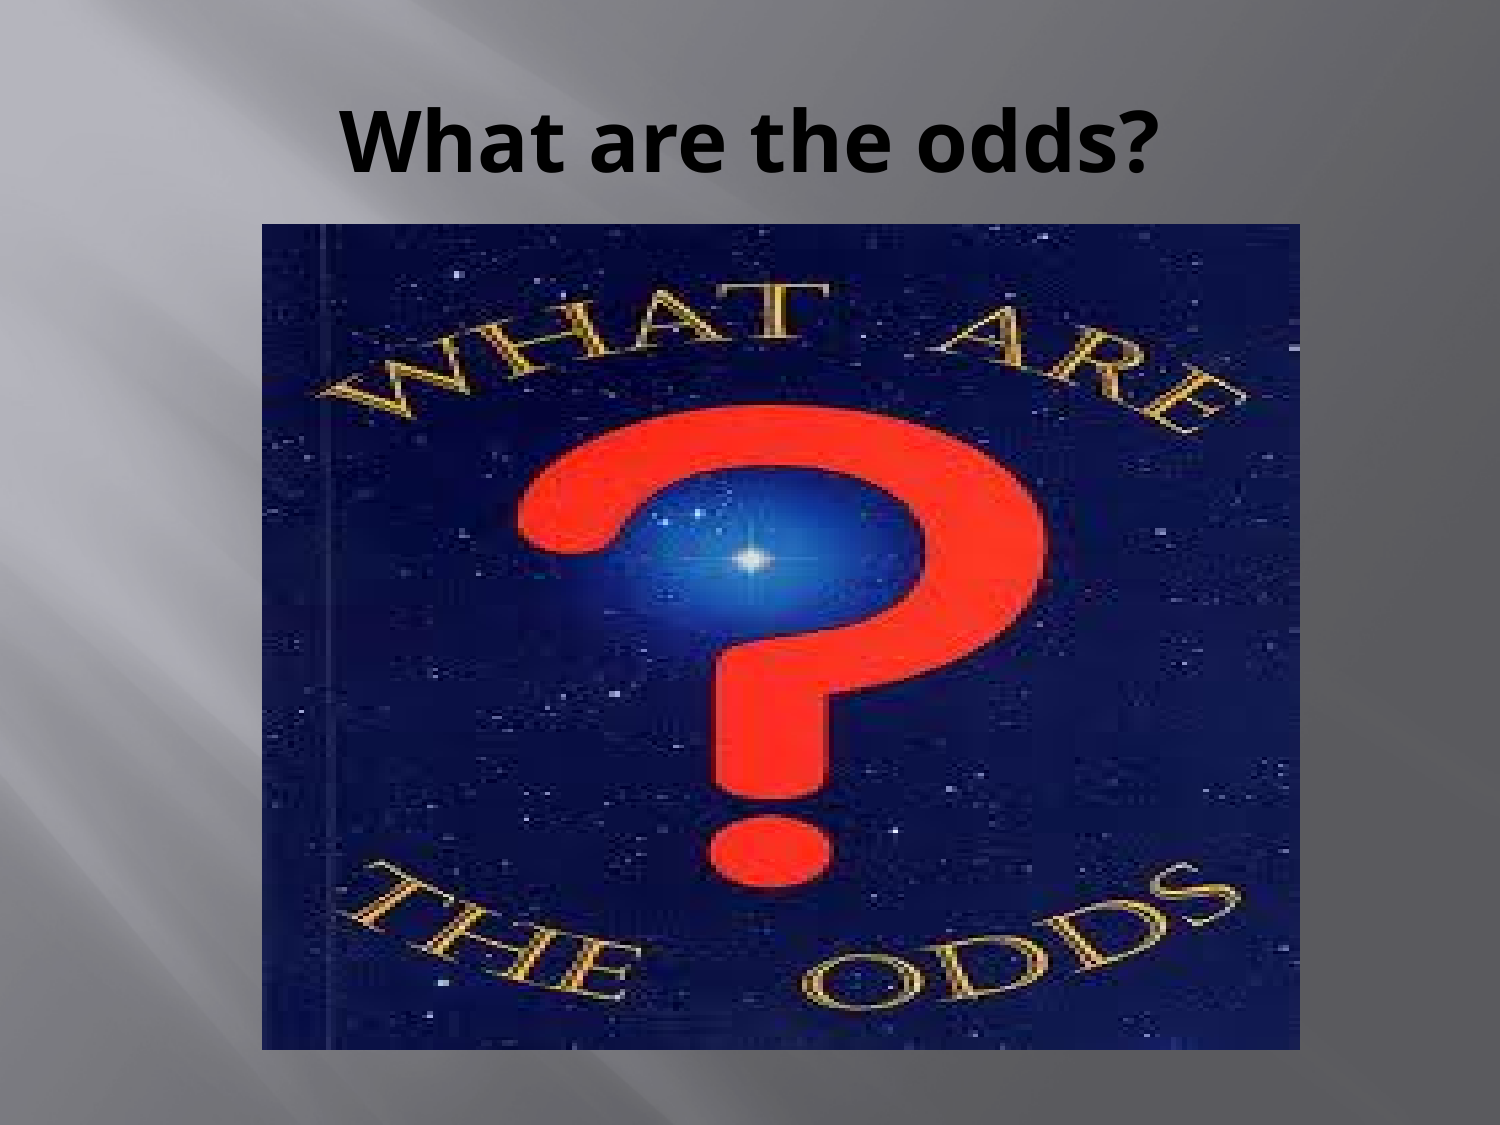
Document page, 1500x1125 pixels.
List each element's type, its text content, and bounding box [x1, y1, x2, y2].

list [262, 224, 1301, 1051]
title What are the odds? [75, 45, 1425, 233]
